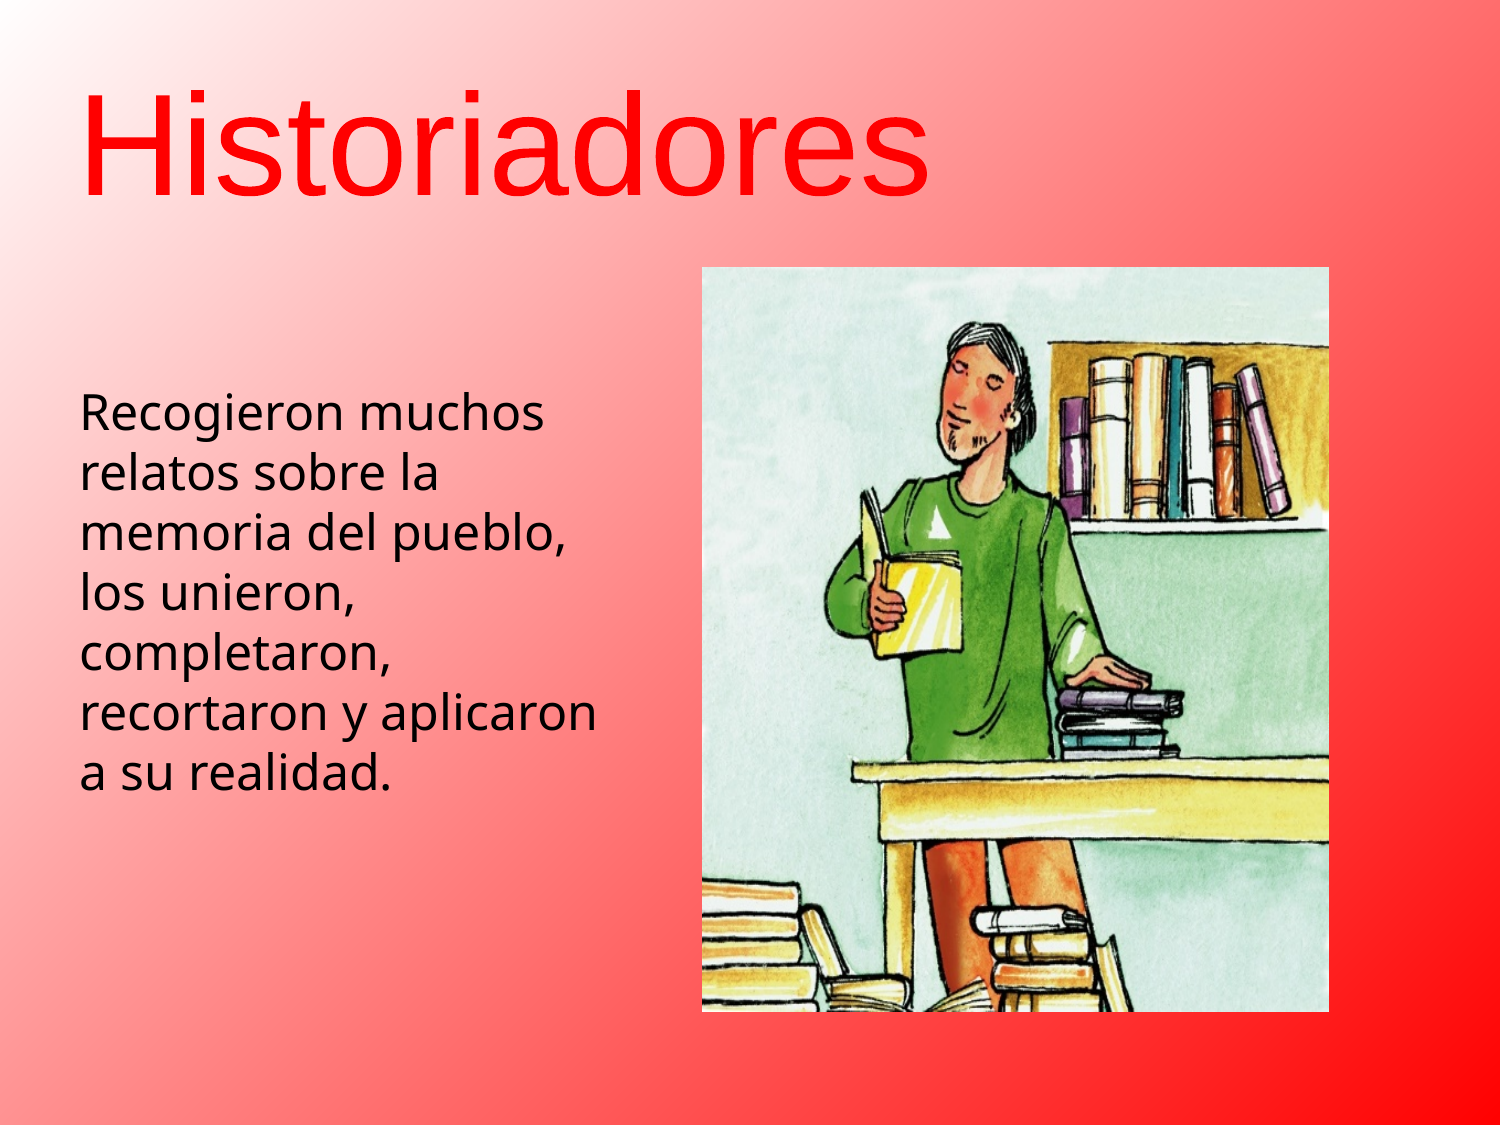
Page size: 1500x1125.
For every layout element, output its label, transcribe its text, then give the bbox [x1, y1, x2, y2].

picture [702, 266, 1330, 1012]
text_box Recogieron muchos relatos sobre la memoria del pueblo, los unieron, completaron, recortaron y aplicaron a su realidad. [64, 373, 644, 808]
